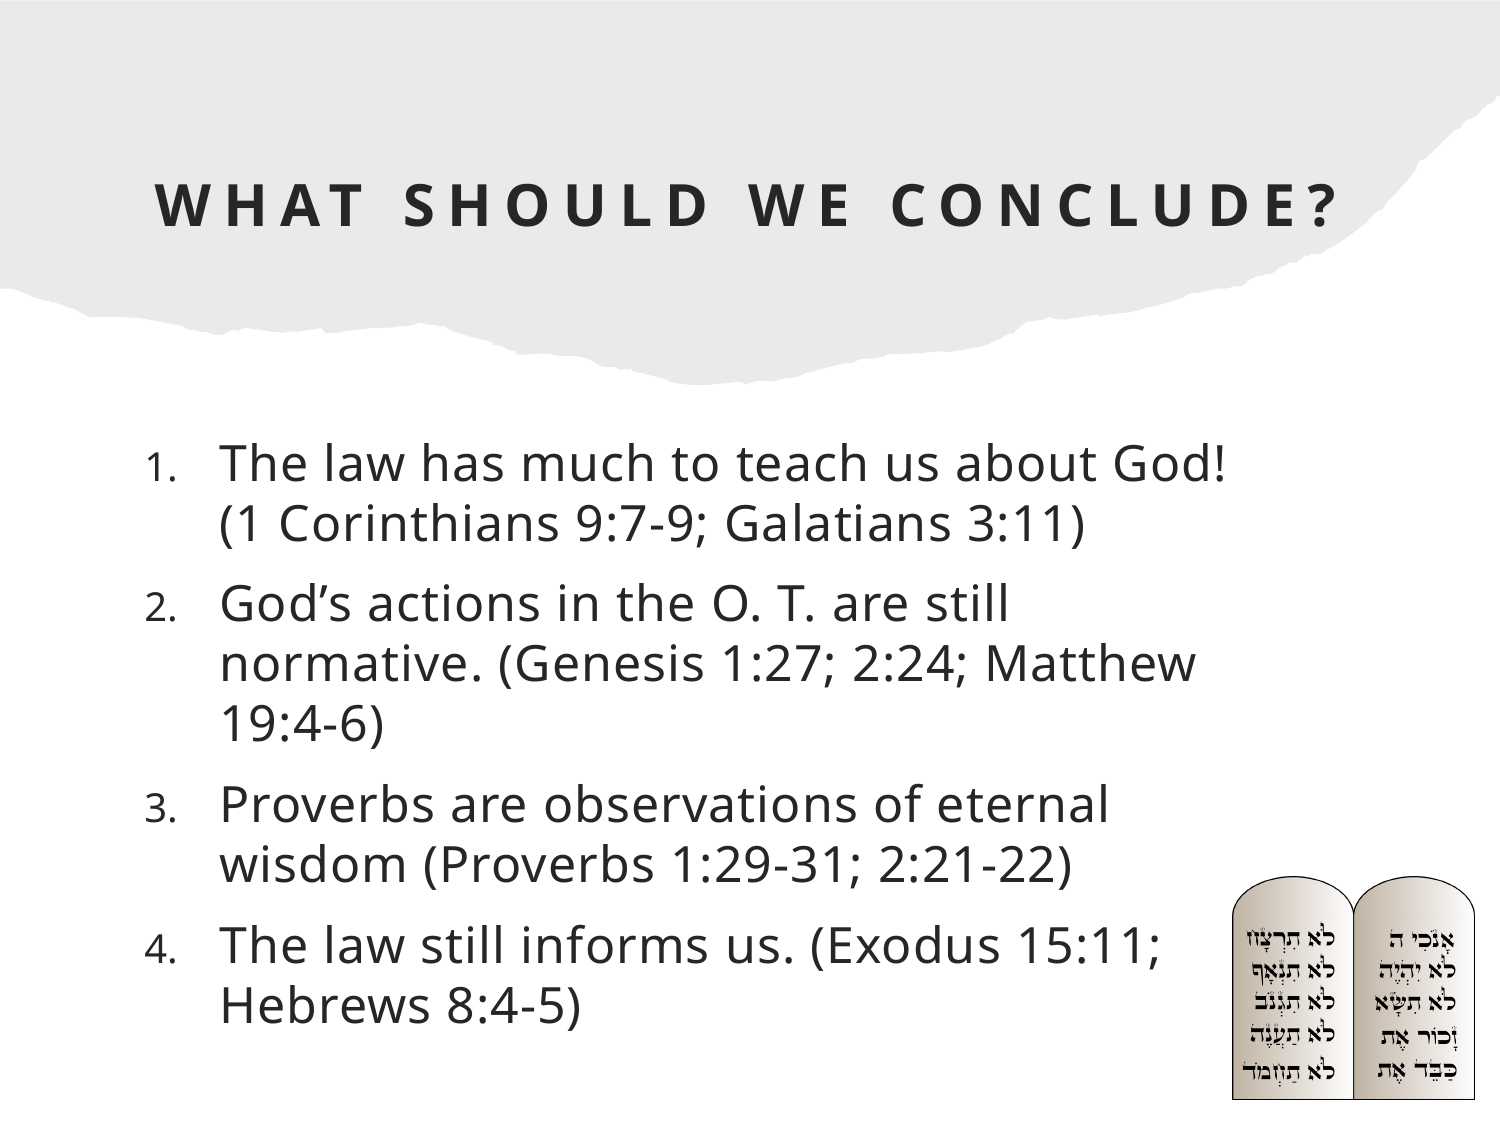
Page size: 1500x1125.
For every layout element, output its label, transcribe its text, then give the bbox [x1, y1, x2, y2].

text_box [0, 98, 1500, 1125]
title What Should we Conclude? [129, 99, 1362, 300]
text_box [0, 0, 1500, 365]
list The law has much to teach us about God! (1 Corinthians 9:7-9; Galatians 3:11) God’s actions in the O. T. are still normative. (Genesis 1:27; 2:24; Matthew 19:4-6) Proverbs are observations of eternal wisdom (Proverbs 1:29-31; 2:21-22) The law still informs us. (Exodus 15:11; Hebrews 8:4-5) [129, 365, 1285, 1100]
picture [1232, 876, 1475, 1100]
